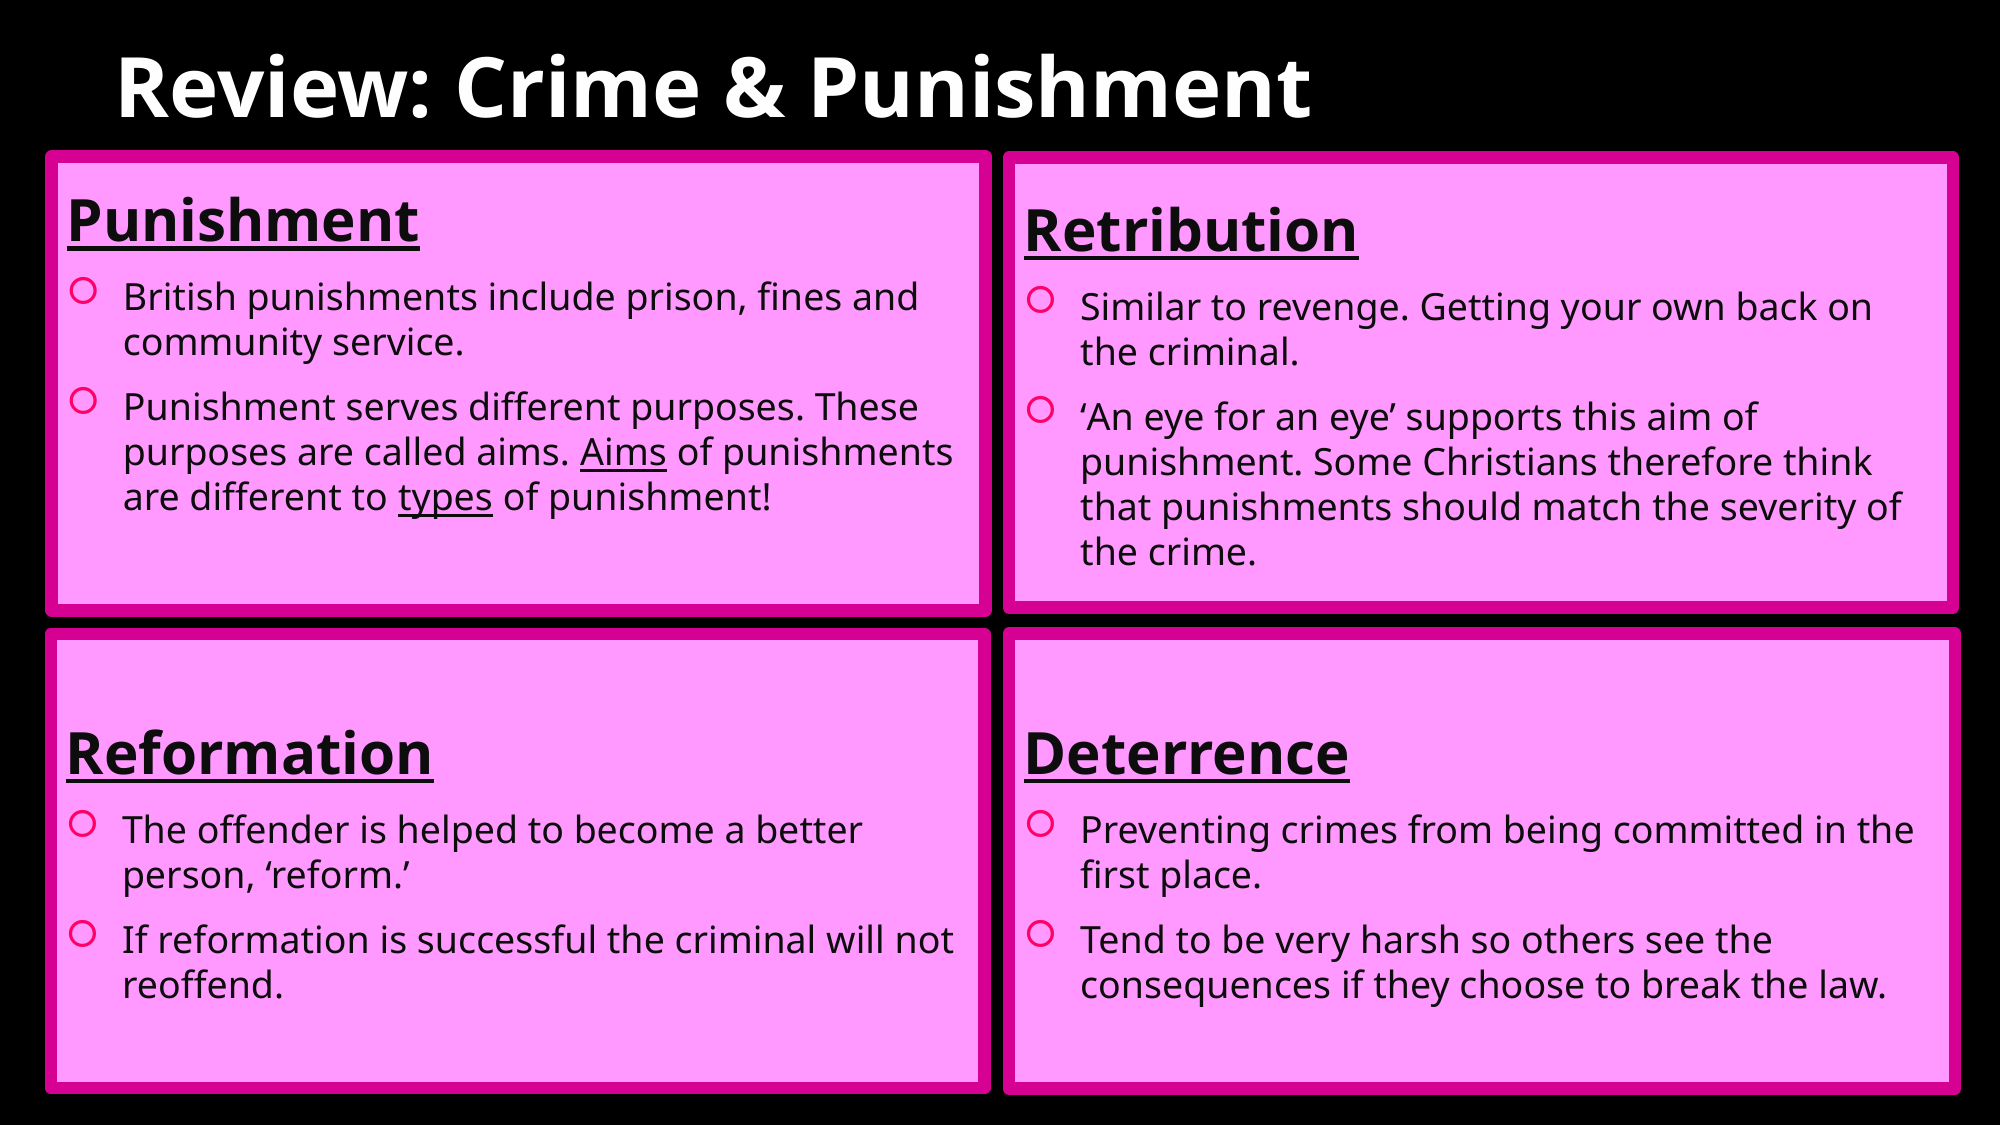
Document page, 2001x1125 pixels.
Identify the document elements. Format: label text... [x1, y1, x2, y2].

list Retribution Similar to revenge. Getting your own back on the criminal. ‘An eye for an eye’ supports this aim of punishment. Some Christians therefore think that punishments should match the severity of the crime. [1004, 153, 1957, 612]
list Deterrence Preventing crimes from being committed in the first place. Tend to be very harsh so others see the consequences if they choose to break the law. [1004, 629, 1960, 1093]
list Reformation The offender is helped to become a better person, ‘reform.’ If reformation is successful the criminal will not reoffend. [46, 630, 989, 1092]
title Review: Crime & Punishment [99, 0, 1900, 142]
list Punishment British punishments include prison, fines and community service. Punishment serves different purposes. These purposes are called aims. Aims of punishments are different to types of punishment! [47, 152, 990, 615]
